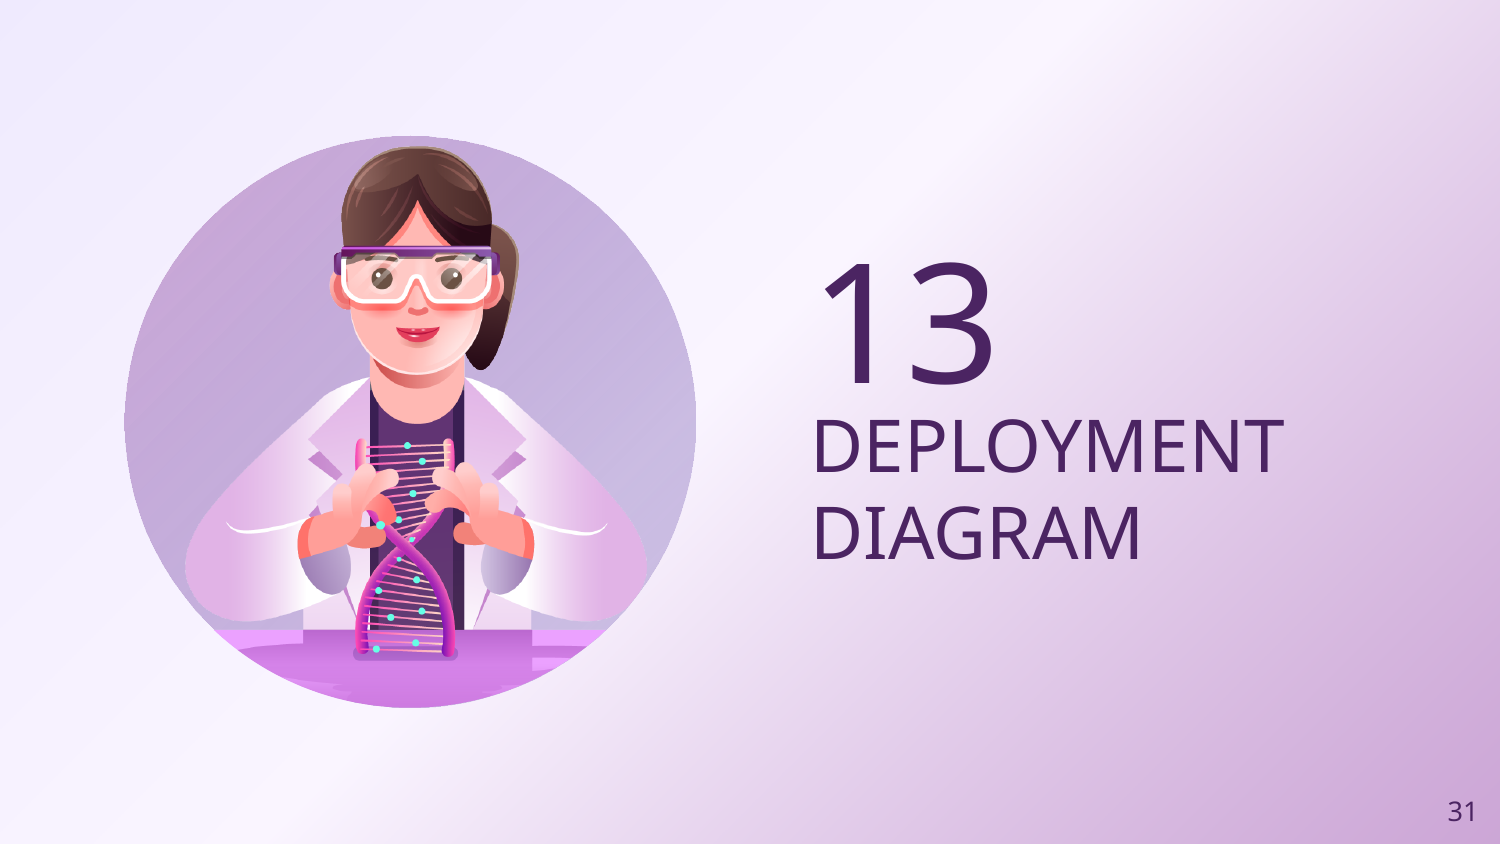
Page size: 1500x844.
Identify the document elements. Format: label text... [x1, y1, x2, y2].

title DEPLOYMENT DIAGRAM [795, 384, 1448, 690]
slide_number ‹#› [1403, 779, 1494, 844]
title 13 [795, 201, 1327, 384]
picture [0, 0, 1500, 844]
